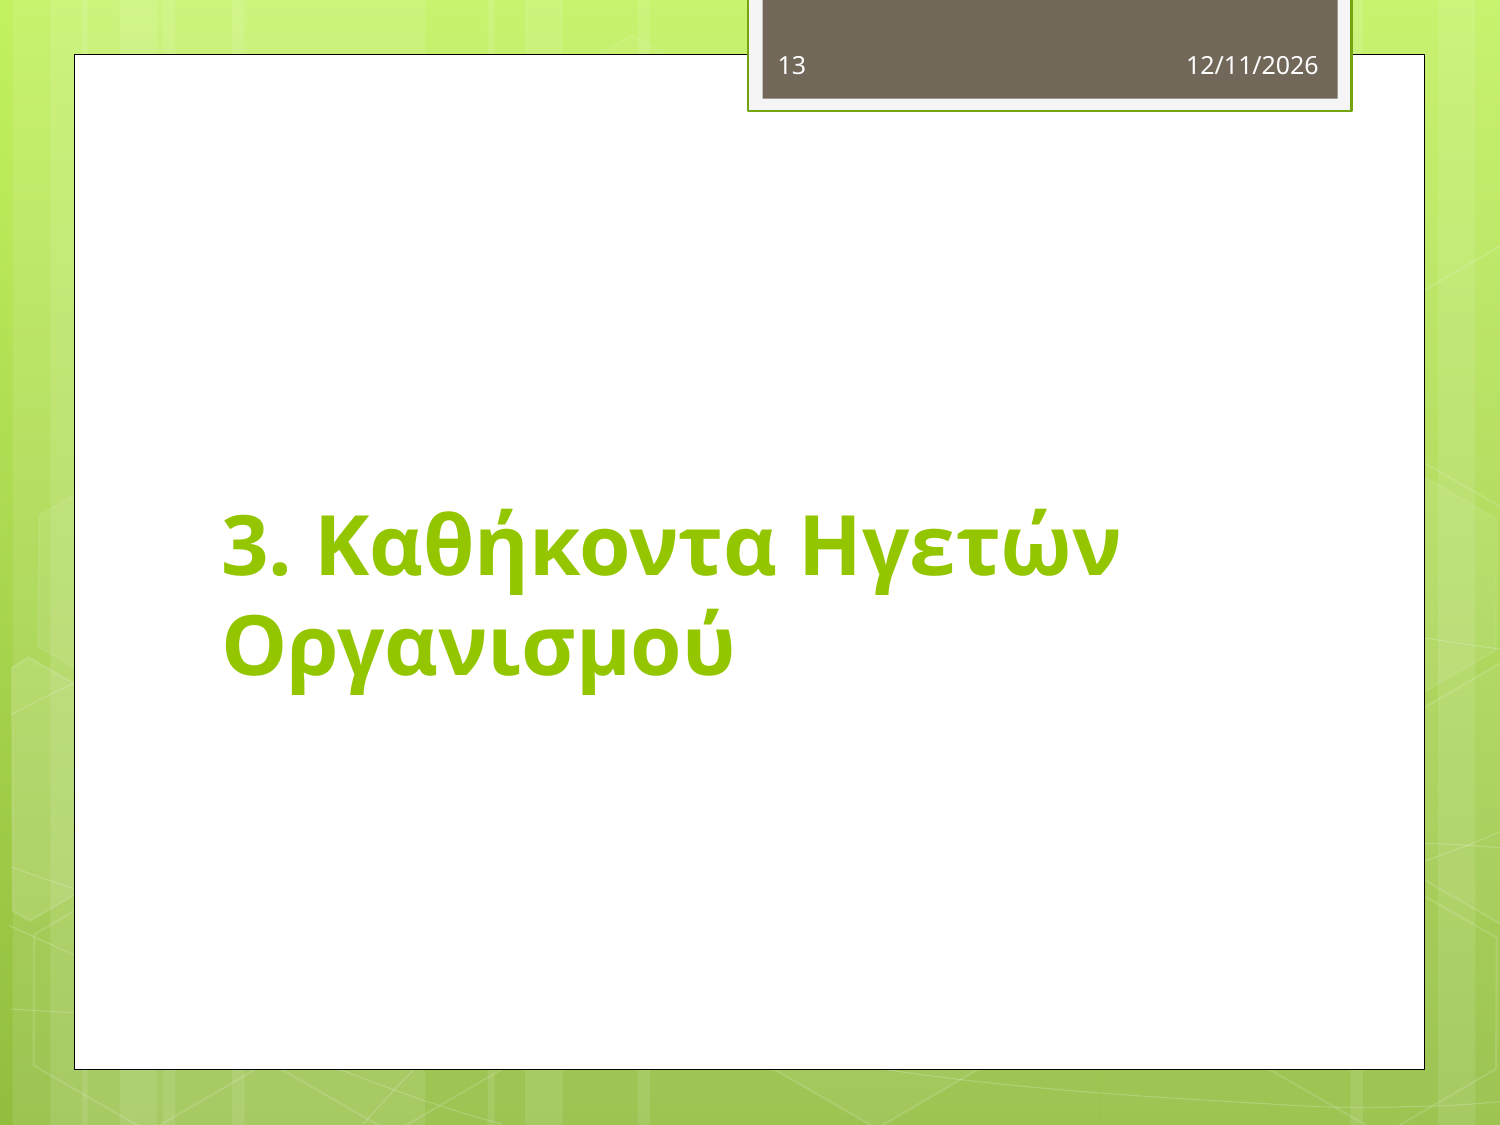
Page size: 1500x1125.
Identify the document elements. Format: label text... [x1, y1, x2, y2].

title 3. Καθήκοντα Ηγετών Οργανισμού [206, 475, 1296, 700]
slide_number 13 [762, 36, 982, 97]
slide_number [983, 36, 1334, 97]
